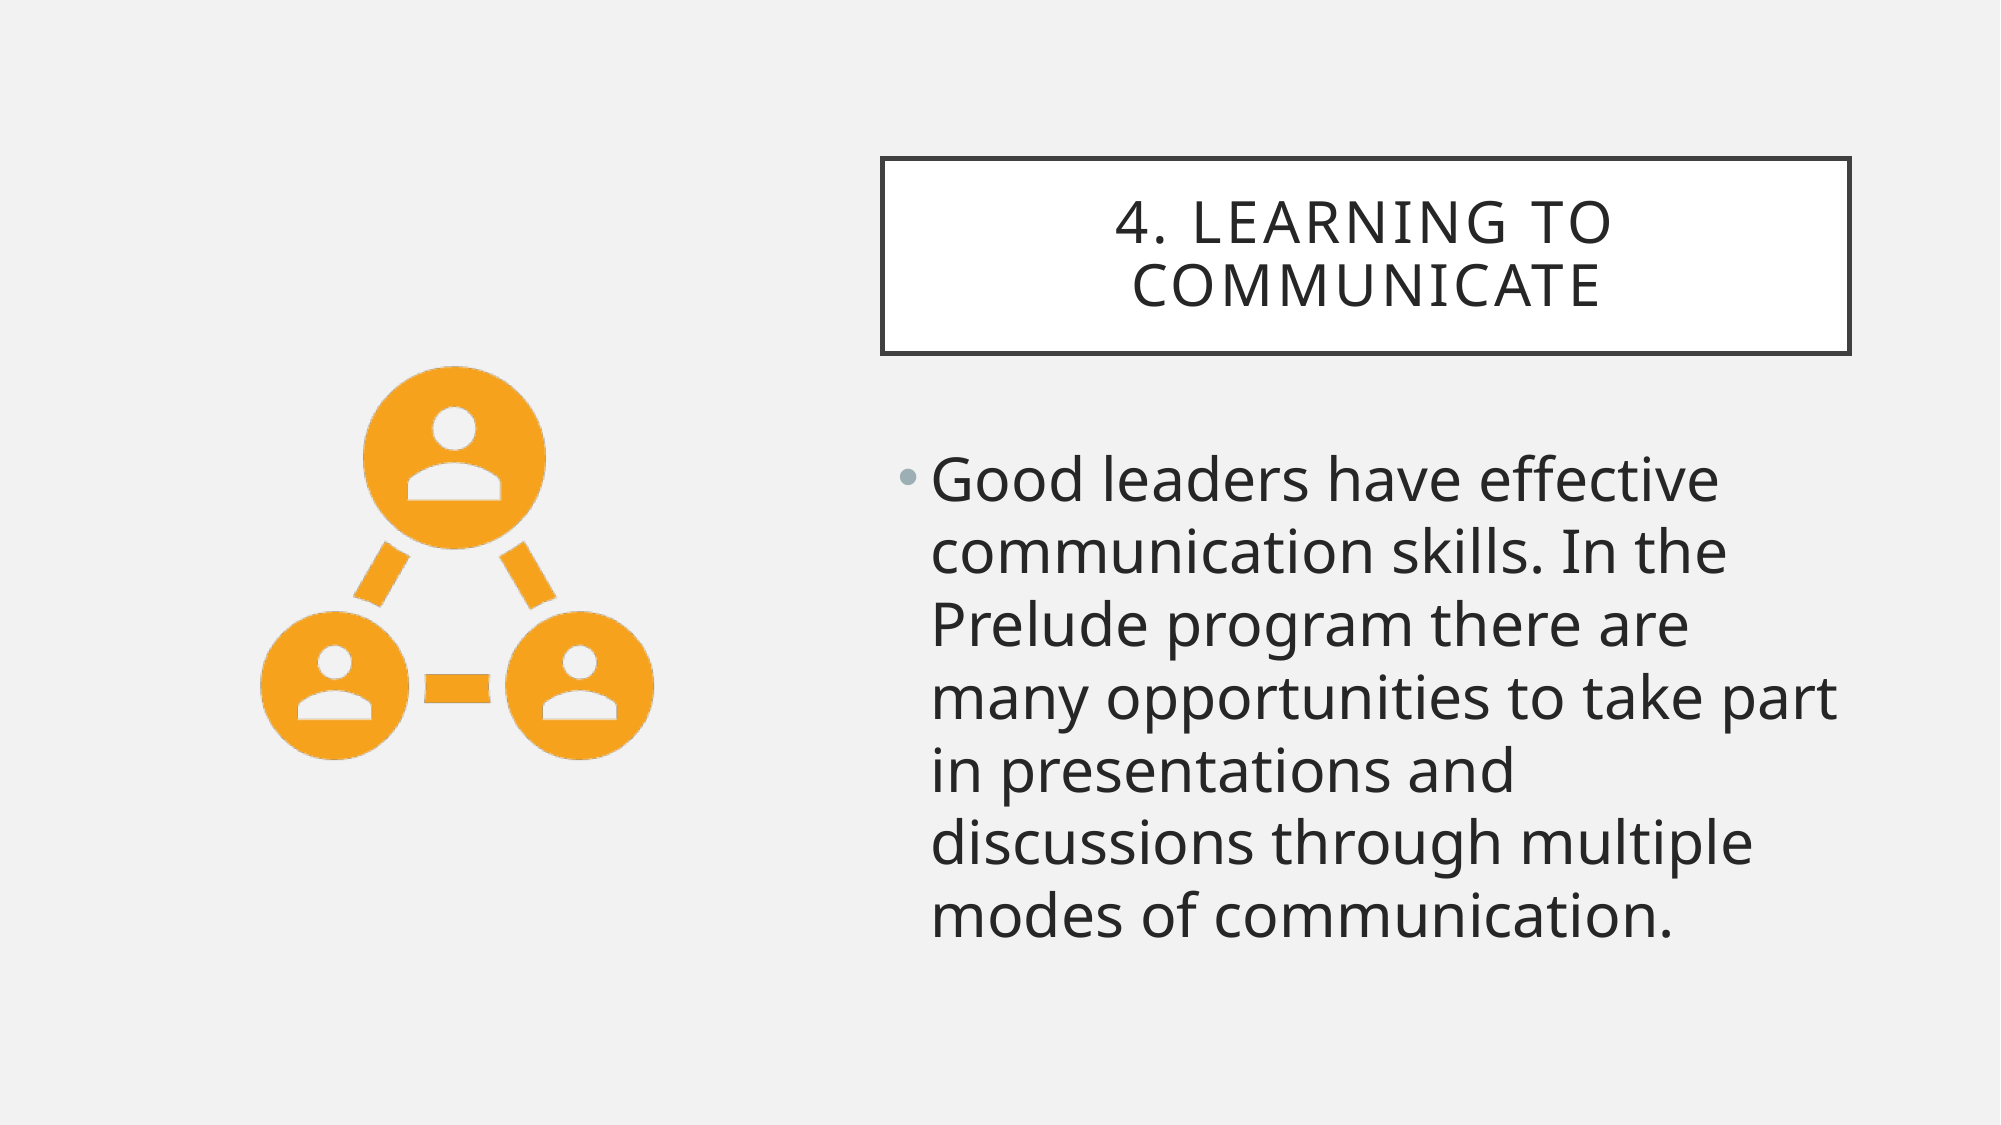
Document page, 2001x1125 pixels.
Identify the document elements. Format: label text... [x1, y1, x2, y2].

picture [184, 290, 731, 837]
title 4. Learning to Communicate [880, 156, 1852, 356]
list Good leaders have effective communication skills. In the Prelude program there are many opportunities to take part in presentations and discussions through multiple modes of communication. [882, 432, 1861, 968]
